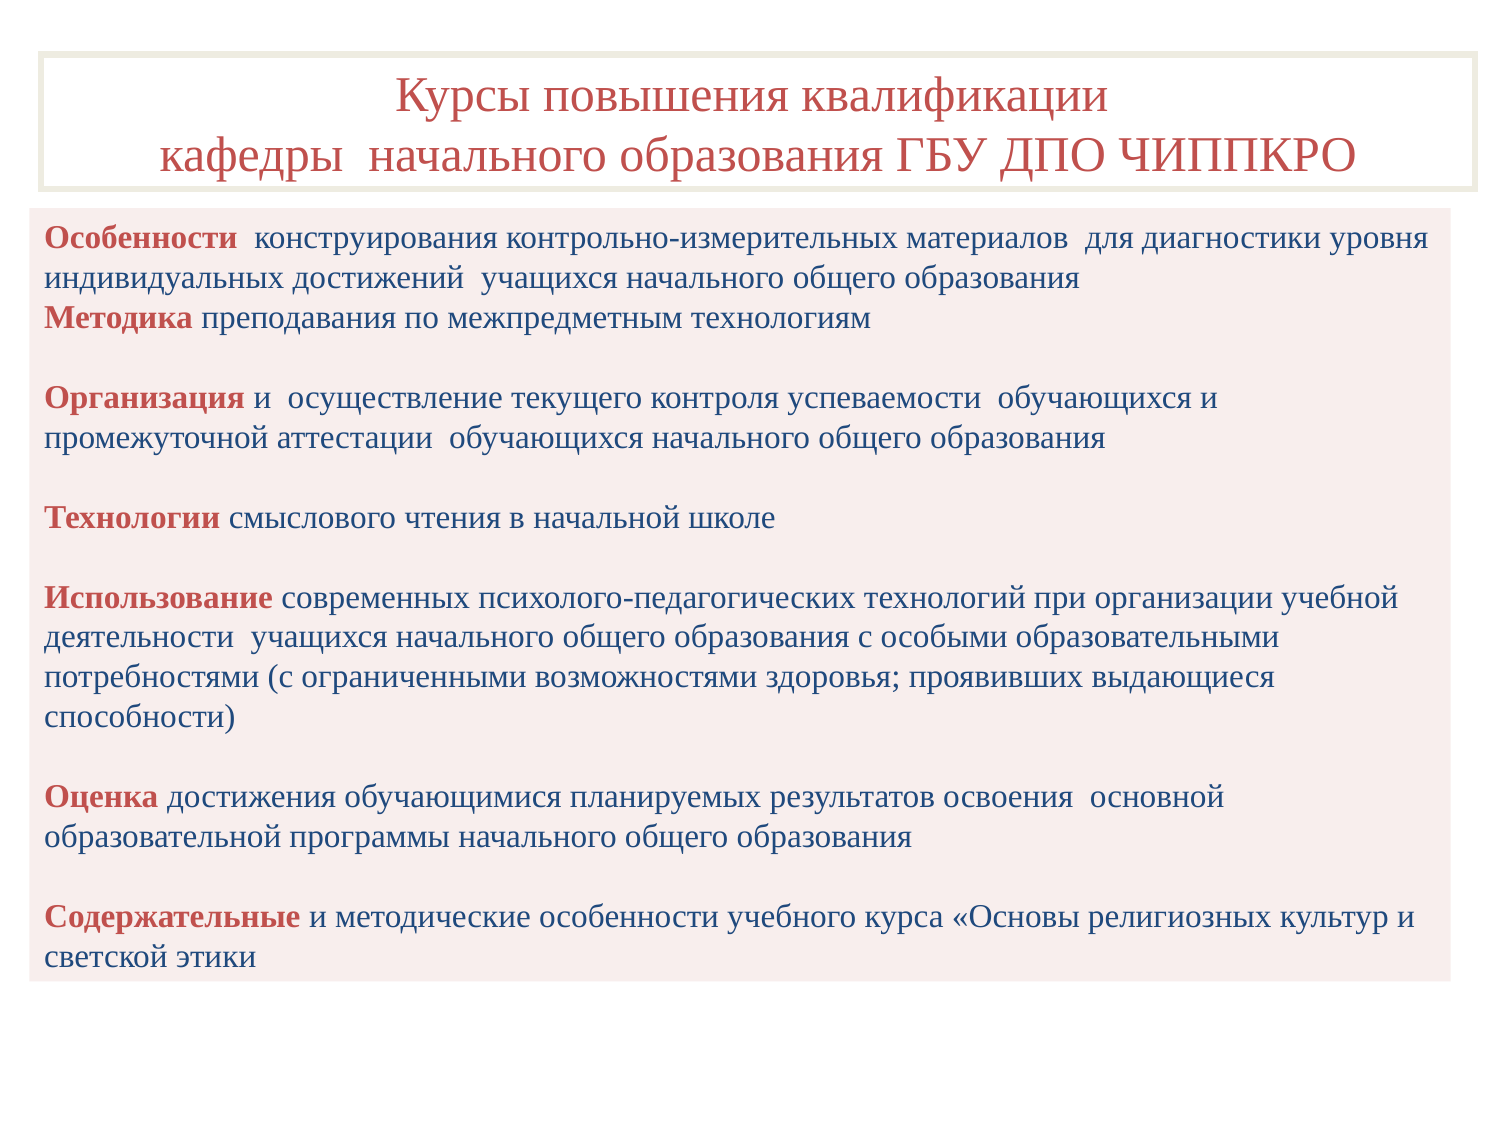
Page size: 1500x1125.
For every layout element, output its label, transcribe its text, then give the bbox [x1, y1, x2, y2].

text_box Особенности конструирования контрольно-измерительных материалов для диагностики уровня индивидуальных достижений учащихся начального общего образования Методика преподавания по межпредметным технологиям Организация и осуществление текущего контроля успеваемости обучающихся и промежуточной аттестации обучающихся начального общего образования Технологии смыслового чтения в начальной школе Использование современных психолого-педагогических технологий при организации учебной деятельности учащихся начального общего образования с особыми образовательными потребностями (с ограниченными возможностями здоровья; проявивших выдающиеся способности) Оценка достижения обучающимися планируемых результатов освоения основной образовательной программы начального общего образования Содержательные и методические особенности учебного курса «Основы религиозных культур и светской этики [29, 208, 1451, 982]
text_box Курсы повышения квалификации кафедры начального образования ГБУ ДПО ЧИППКРО [41, 54, 1475, 190]
